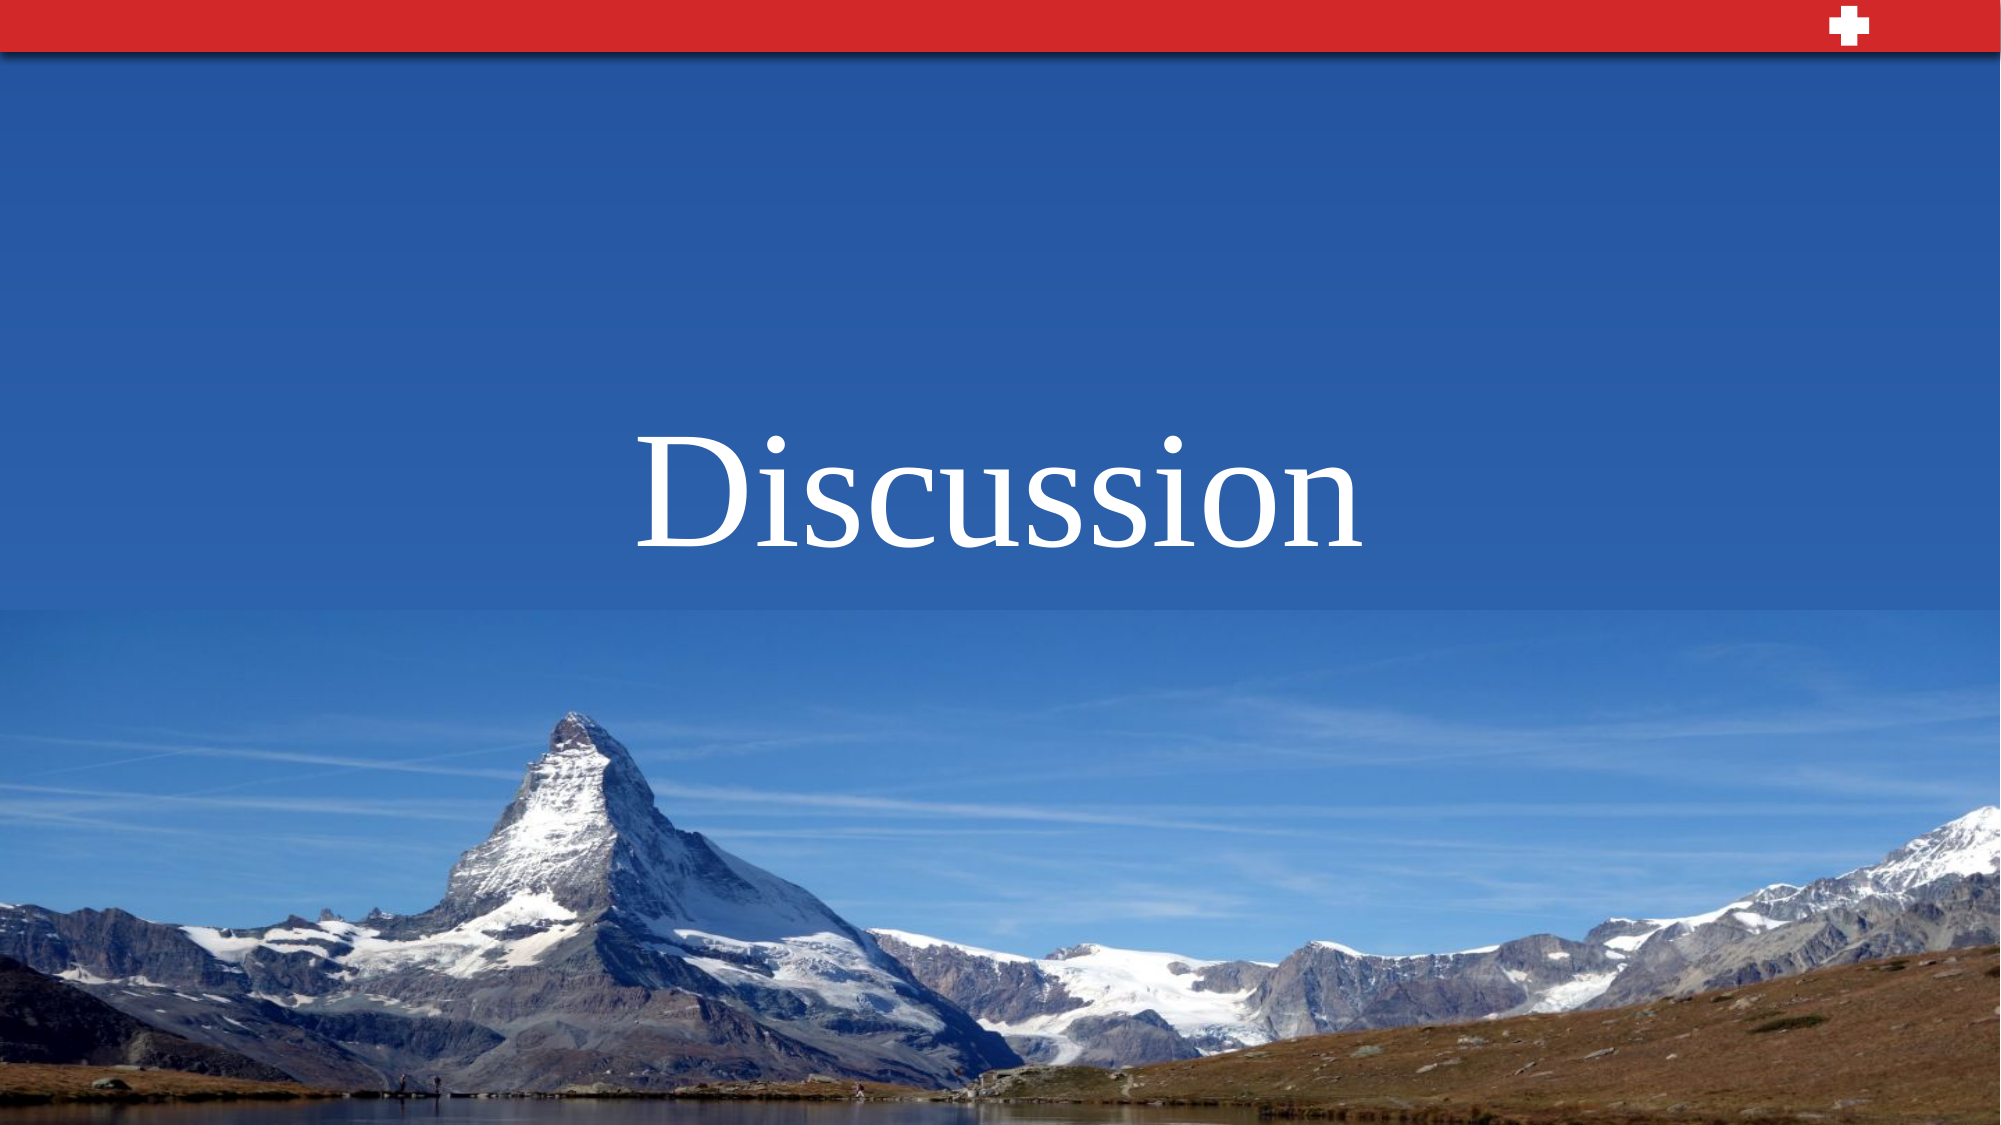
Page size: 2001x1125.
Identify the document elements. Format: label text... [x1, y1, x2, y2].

picture [0, 610, 2000, 1125]
title Discussion [432, 401, 1568, 591]
